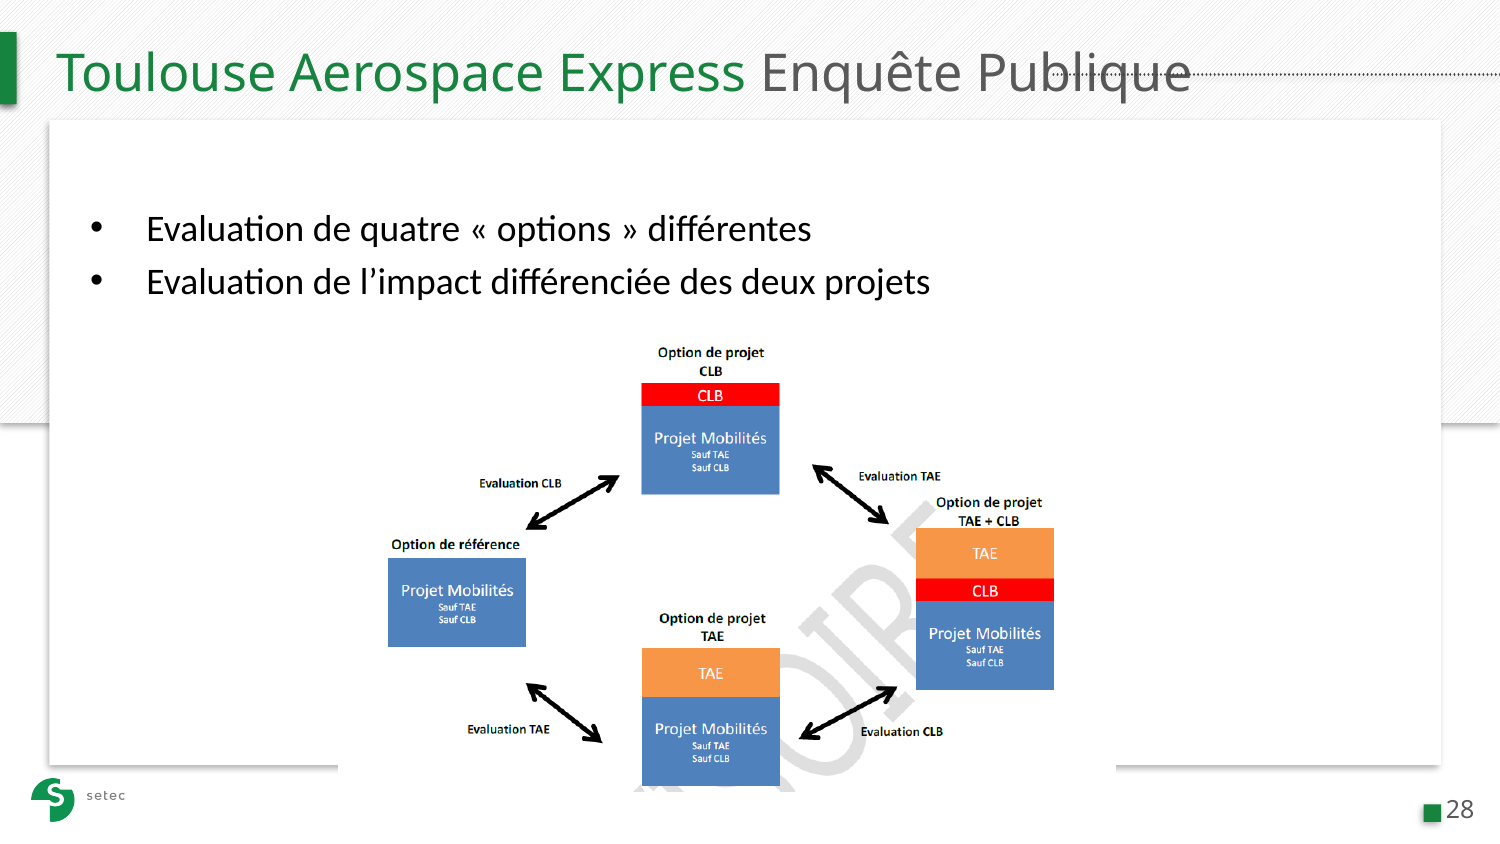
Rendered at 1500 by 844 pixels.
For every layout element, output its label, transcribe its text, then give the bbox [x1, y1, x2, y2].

list Evaluation de quatre « options » différentes Evaluation de l’impact différenciée des deux projets [75, 196, 1403, 391]
picture [338, 334, 1116, 793]
picture [31, 778, 125, 822]
slide_number 28 [1139, 788, 1490, 834]
title Toulouse Aerospace Express Enquête Publique [41, 0, 1391, 141]
